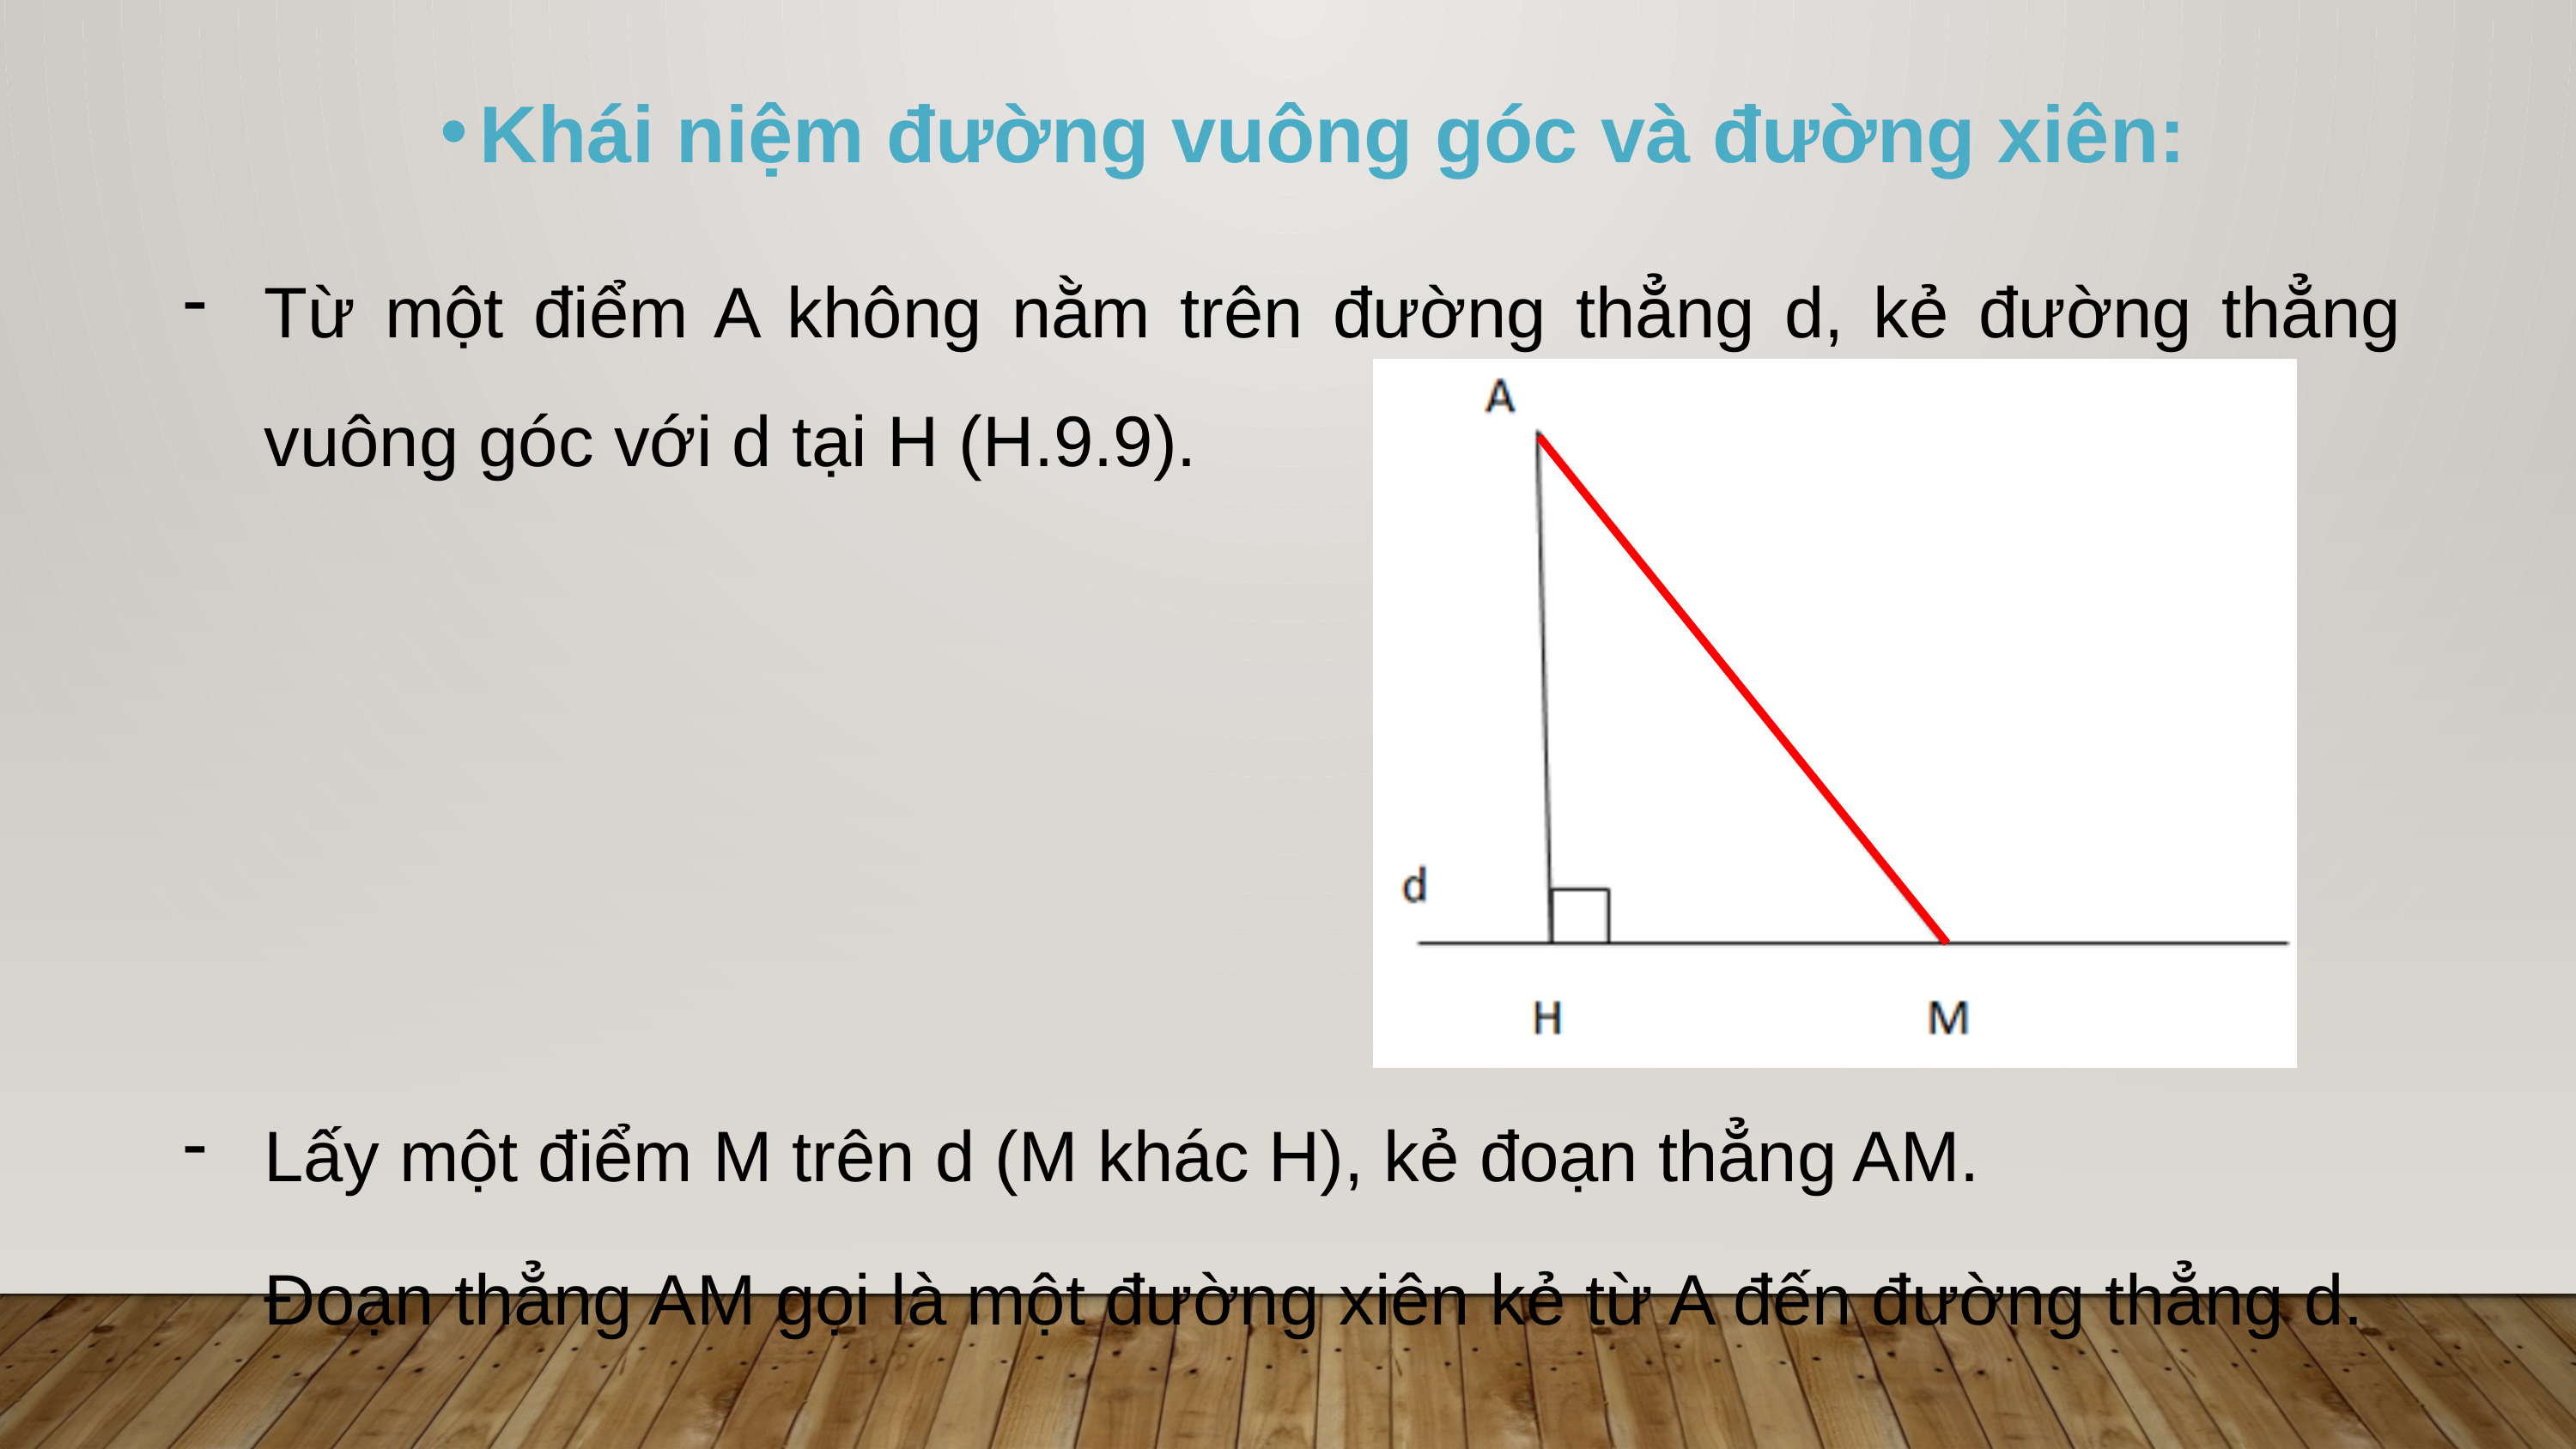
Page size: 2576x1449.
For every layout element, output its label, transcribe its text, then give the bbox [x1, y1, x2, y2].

text_box Khái niệm đường vuông góc và đường xiên: [427, 27, 2201, 185]
picture [0, 1294, 2576, 1449]
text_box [1539, 436, 1947, 944]
text_box Từ một điểm A không nằm trên đường thẳng d, kẻ đường thẳng vuông góc với d tại H (H.9.9). Lấy một điểm M trên d (M khác H), kẻ đoạn thẳng AM. Đoạn thẳng AM gọi là một đường xiên kẻ từ A đến đường thẳng d. [171, 217, 2415, 1346]
picture [1373, 359, 2297, 1068]
